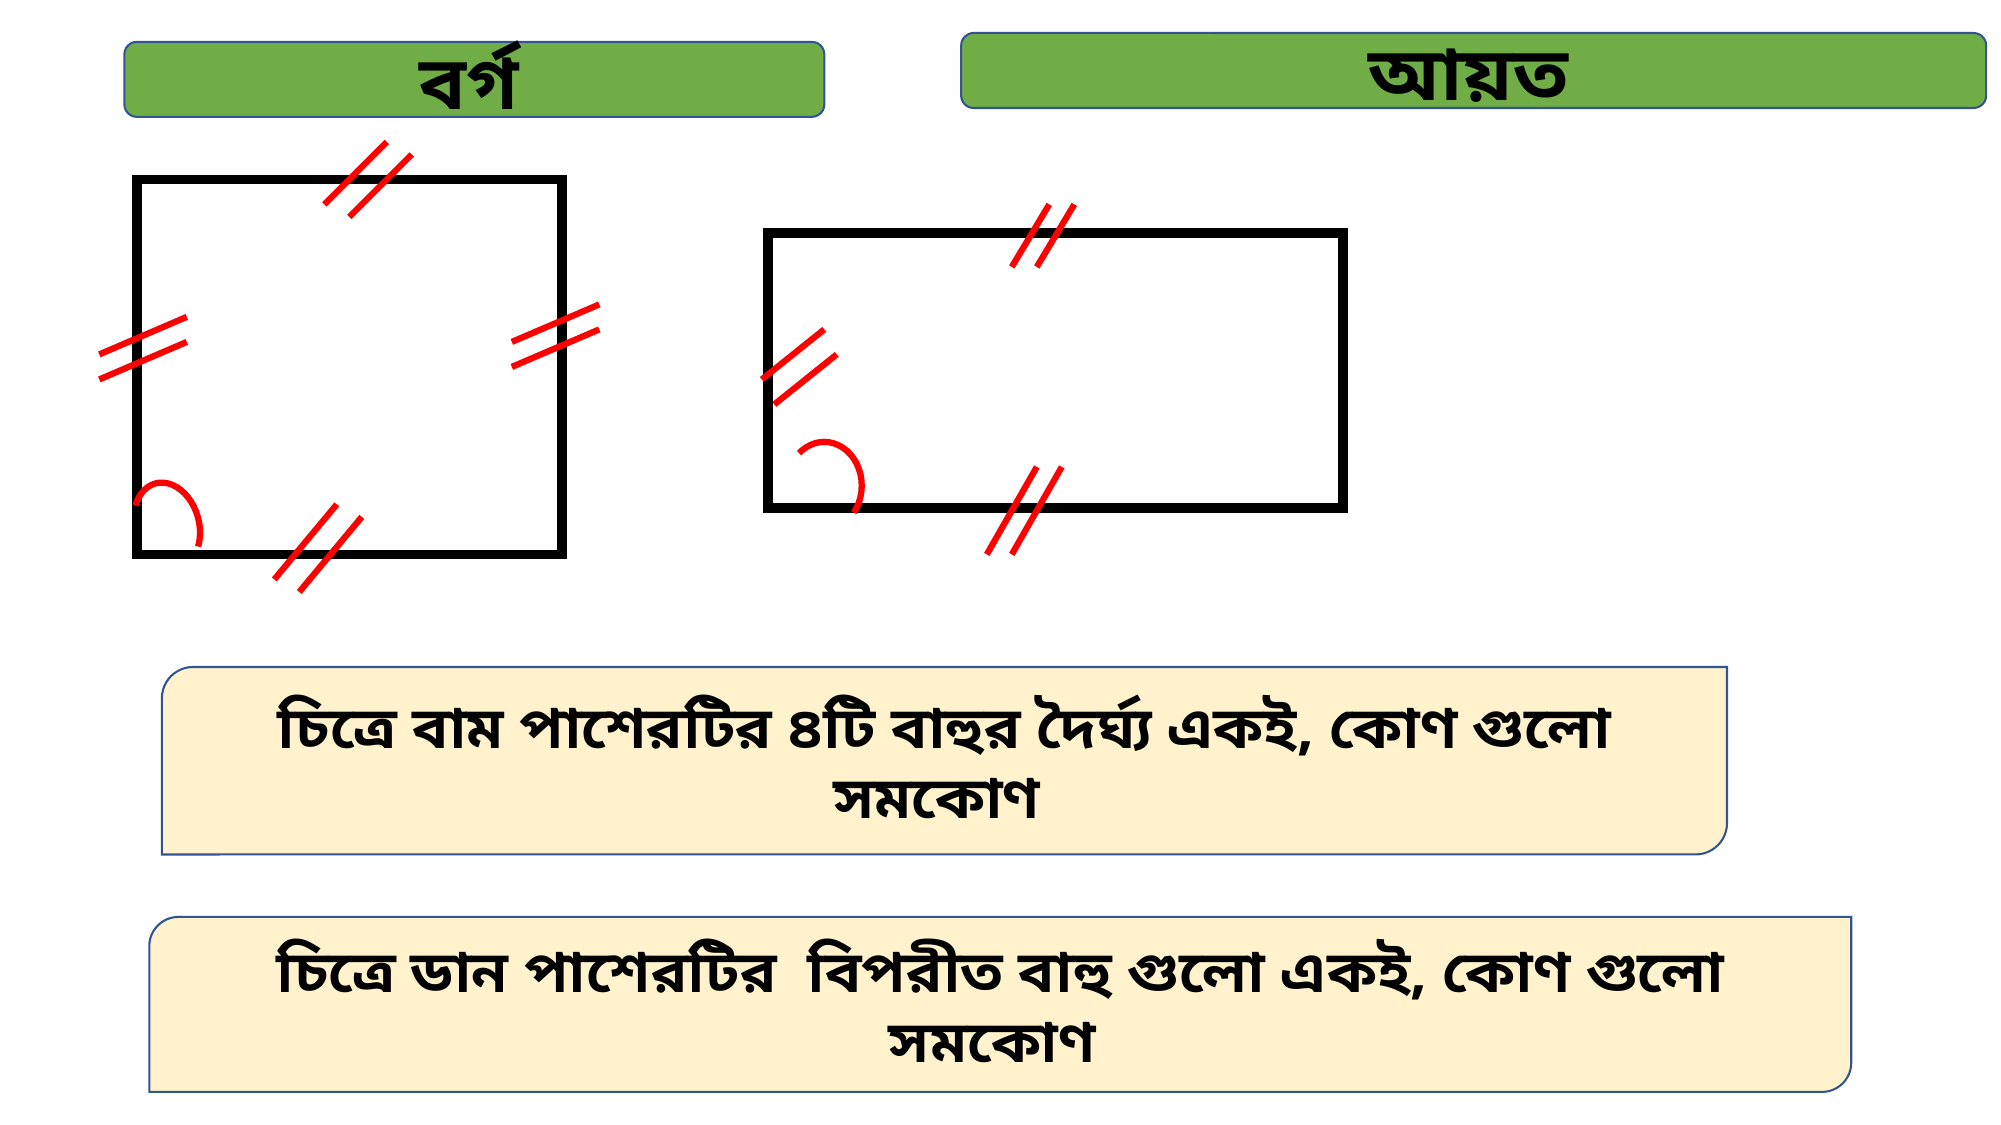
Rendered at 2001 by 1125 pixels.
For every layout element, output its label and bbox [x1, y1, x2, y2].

text_box [99, 32, 1987, 1092]
